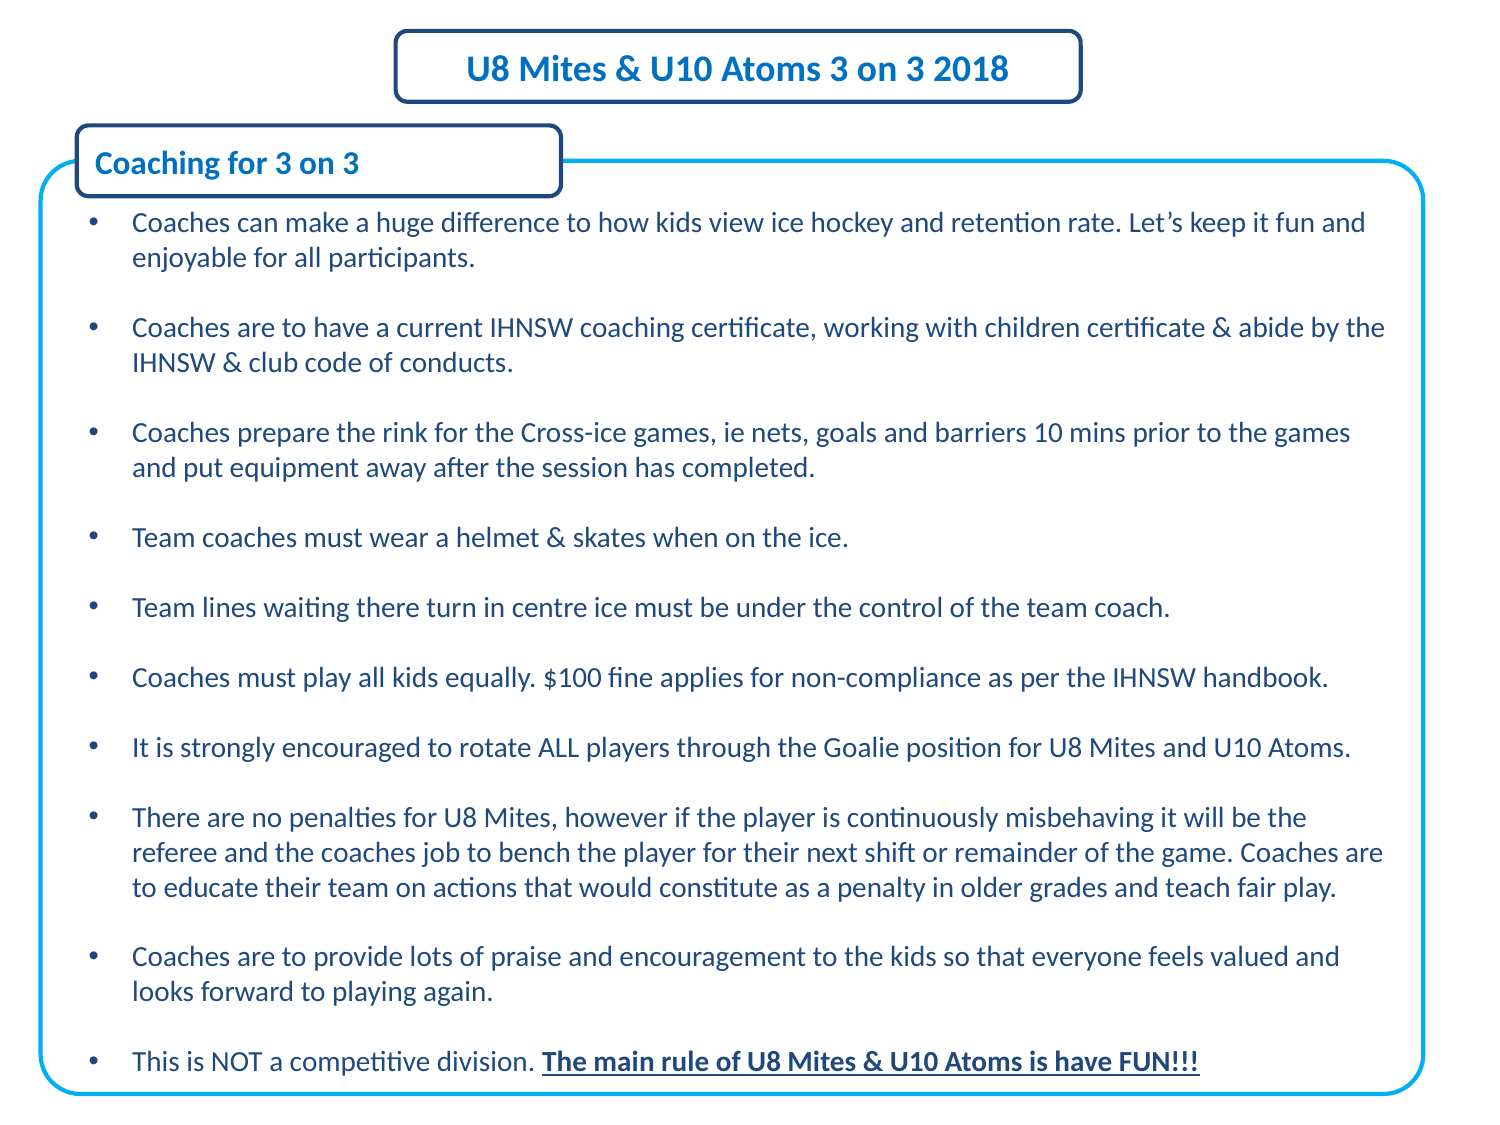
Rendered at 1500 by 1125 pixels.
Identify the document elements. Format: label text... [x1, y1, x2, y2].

text_box [559, 158, 1426, 1090]
text_box Coaches can make a huge difference to how kids view ice hockey and retention rate. Let’s keep it fun and enjoyable for all participants. Coaches are to have a current IHNSW coaching certificate, working with children certificate & abide by the IHNSW & club code of conducts. Coaches prepare the rink for the Cross-ice games, ie nets, goals and barriers 10 mins prior to the games and put equipment away after the session has completed. Team coaches must wear a helmet & skates when on the ice. Team lines waiting there turn in centre ice must be under the control of the team coach. Coaches must play all kids equally. $100 fine applies for non-compliance as per the IHNSW handbook. It is strongly encouraged to rotate ALL players through the Goalie position for U8 Mites and U10 Atoms. There are no penalties for U8 Mites, however if the player is continuously misbehaving it will be the referee and the coaches job to bench the player for their next shift or remainder of the game. Coaches are to educate their team on actions that would constitute as a penalty in older grades and teach fair play. Coaches are to provide lots of praise and encouragement to the kids so that everyone feels valued and looks forward to playing again. This is NOT a competitive division. The main rule of U8 Mites & U10 Atoms is have FUN!!! [58, 196, 1406, 1125]
text_box Coaching for 3 on 3 [74, 123, 564, 196]
text_box [38, 159, 79, 1090]
text_box U8 Mites & U10 Atoms 3 on 3 2018 [393, 28, 1083, 104]
